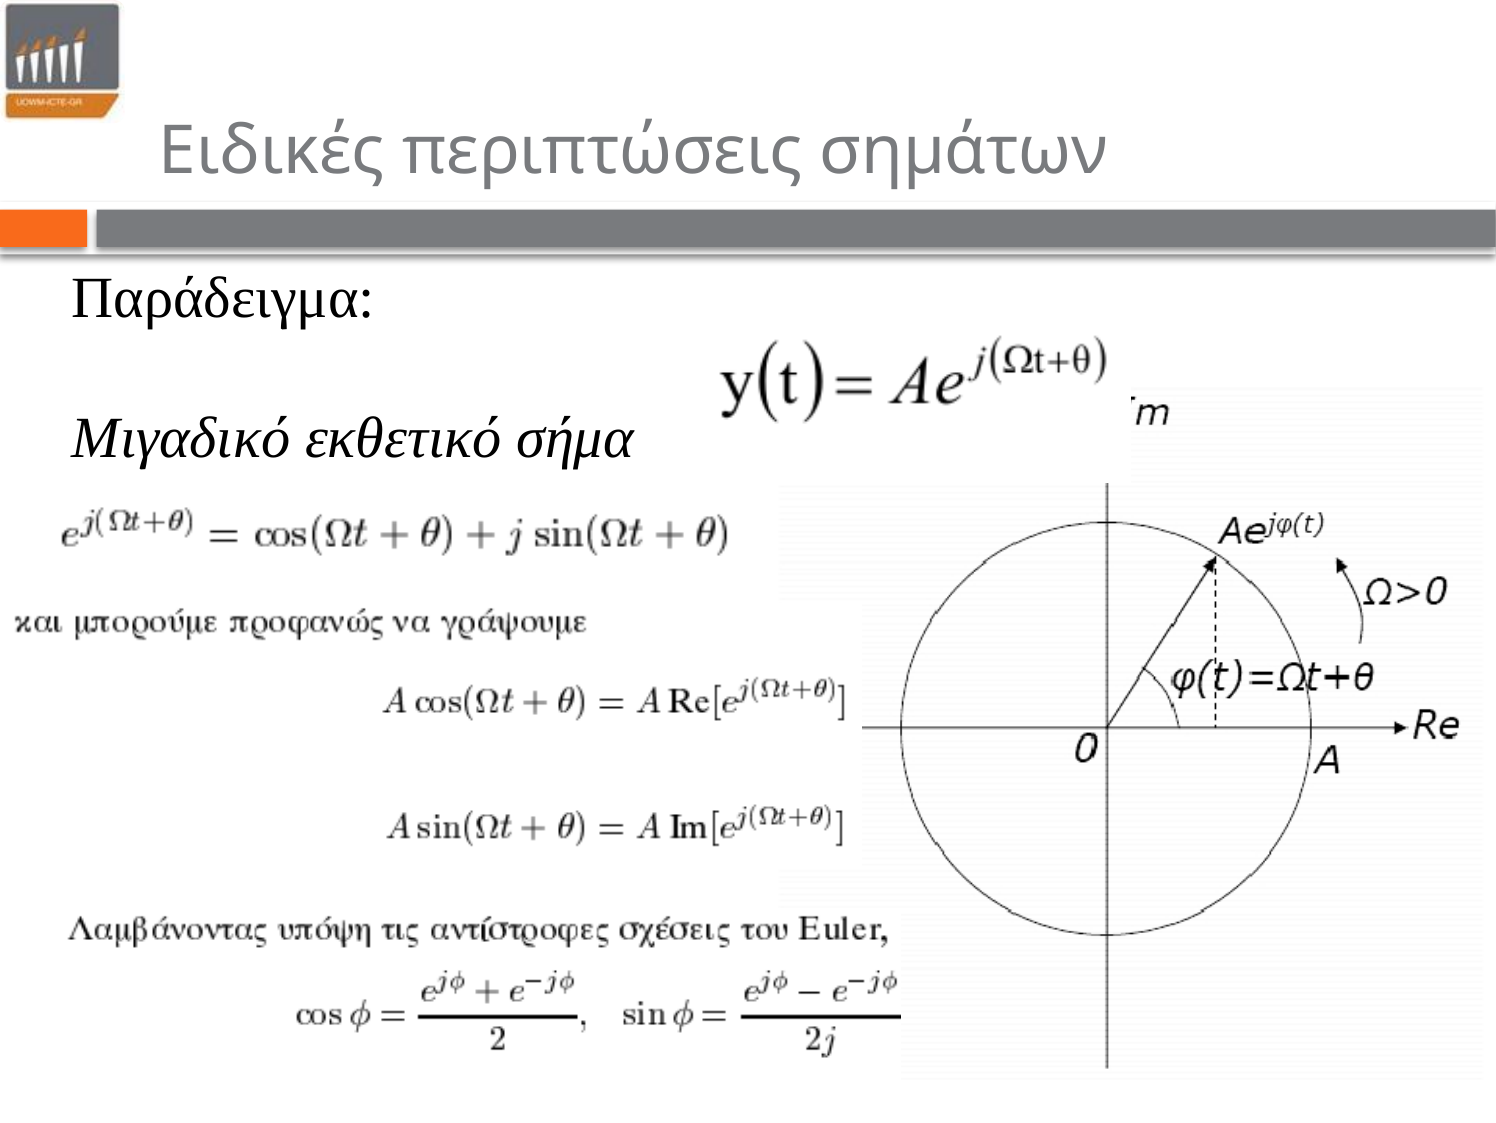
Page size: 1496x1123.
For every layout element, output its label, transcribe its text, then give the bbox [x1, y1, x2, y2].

picture [0, 0, 125, 124]
text_box Παράδειγμα: Μιγαδικό εκθετικό σήμα [71, 110, 634, 477]
text_box Ειδικές περιπτώσεις σημάτων [143, 97, 1131, 196]
picture [2, 314, 1484, 1083]
